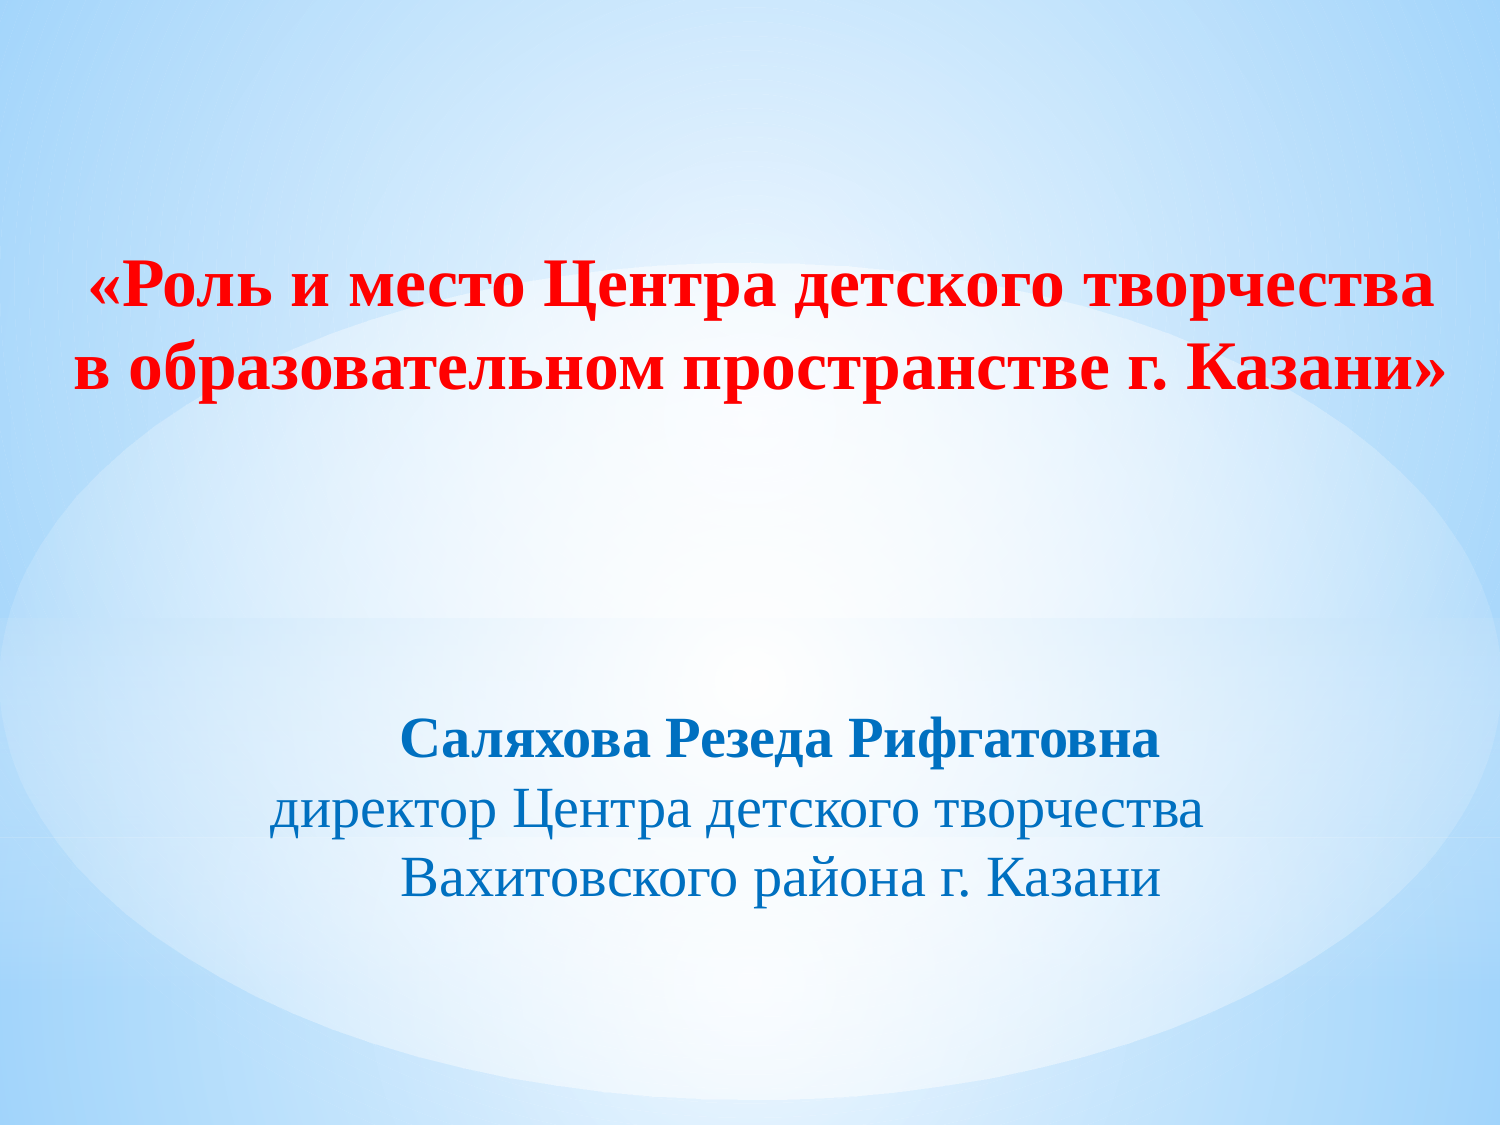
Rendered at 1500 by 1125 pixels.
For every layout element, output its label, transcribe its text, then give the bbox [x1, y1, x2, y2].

title «Роль и место Центра детского творчества в образовательном пространстве г. Казани» [50, 175, 1475, 668]
list Саляхова Резеда Рифгатовна директор Центра детского творчества Вахитовского района г. Казани [50, 691, 1475, 998]
